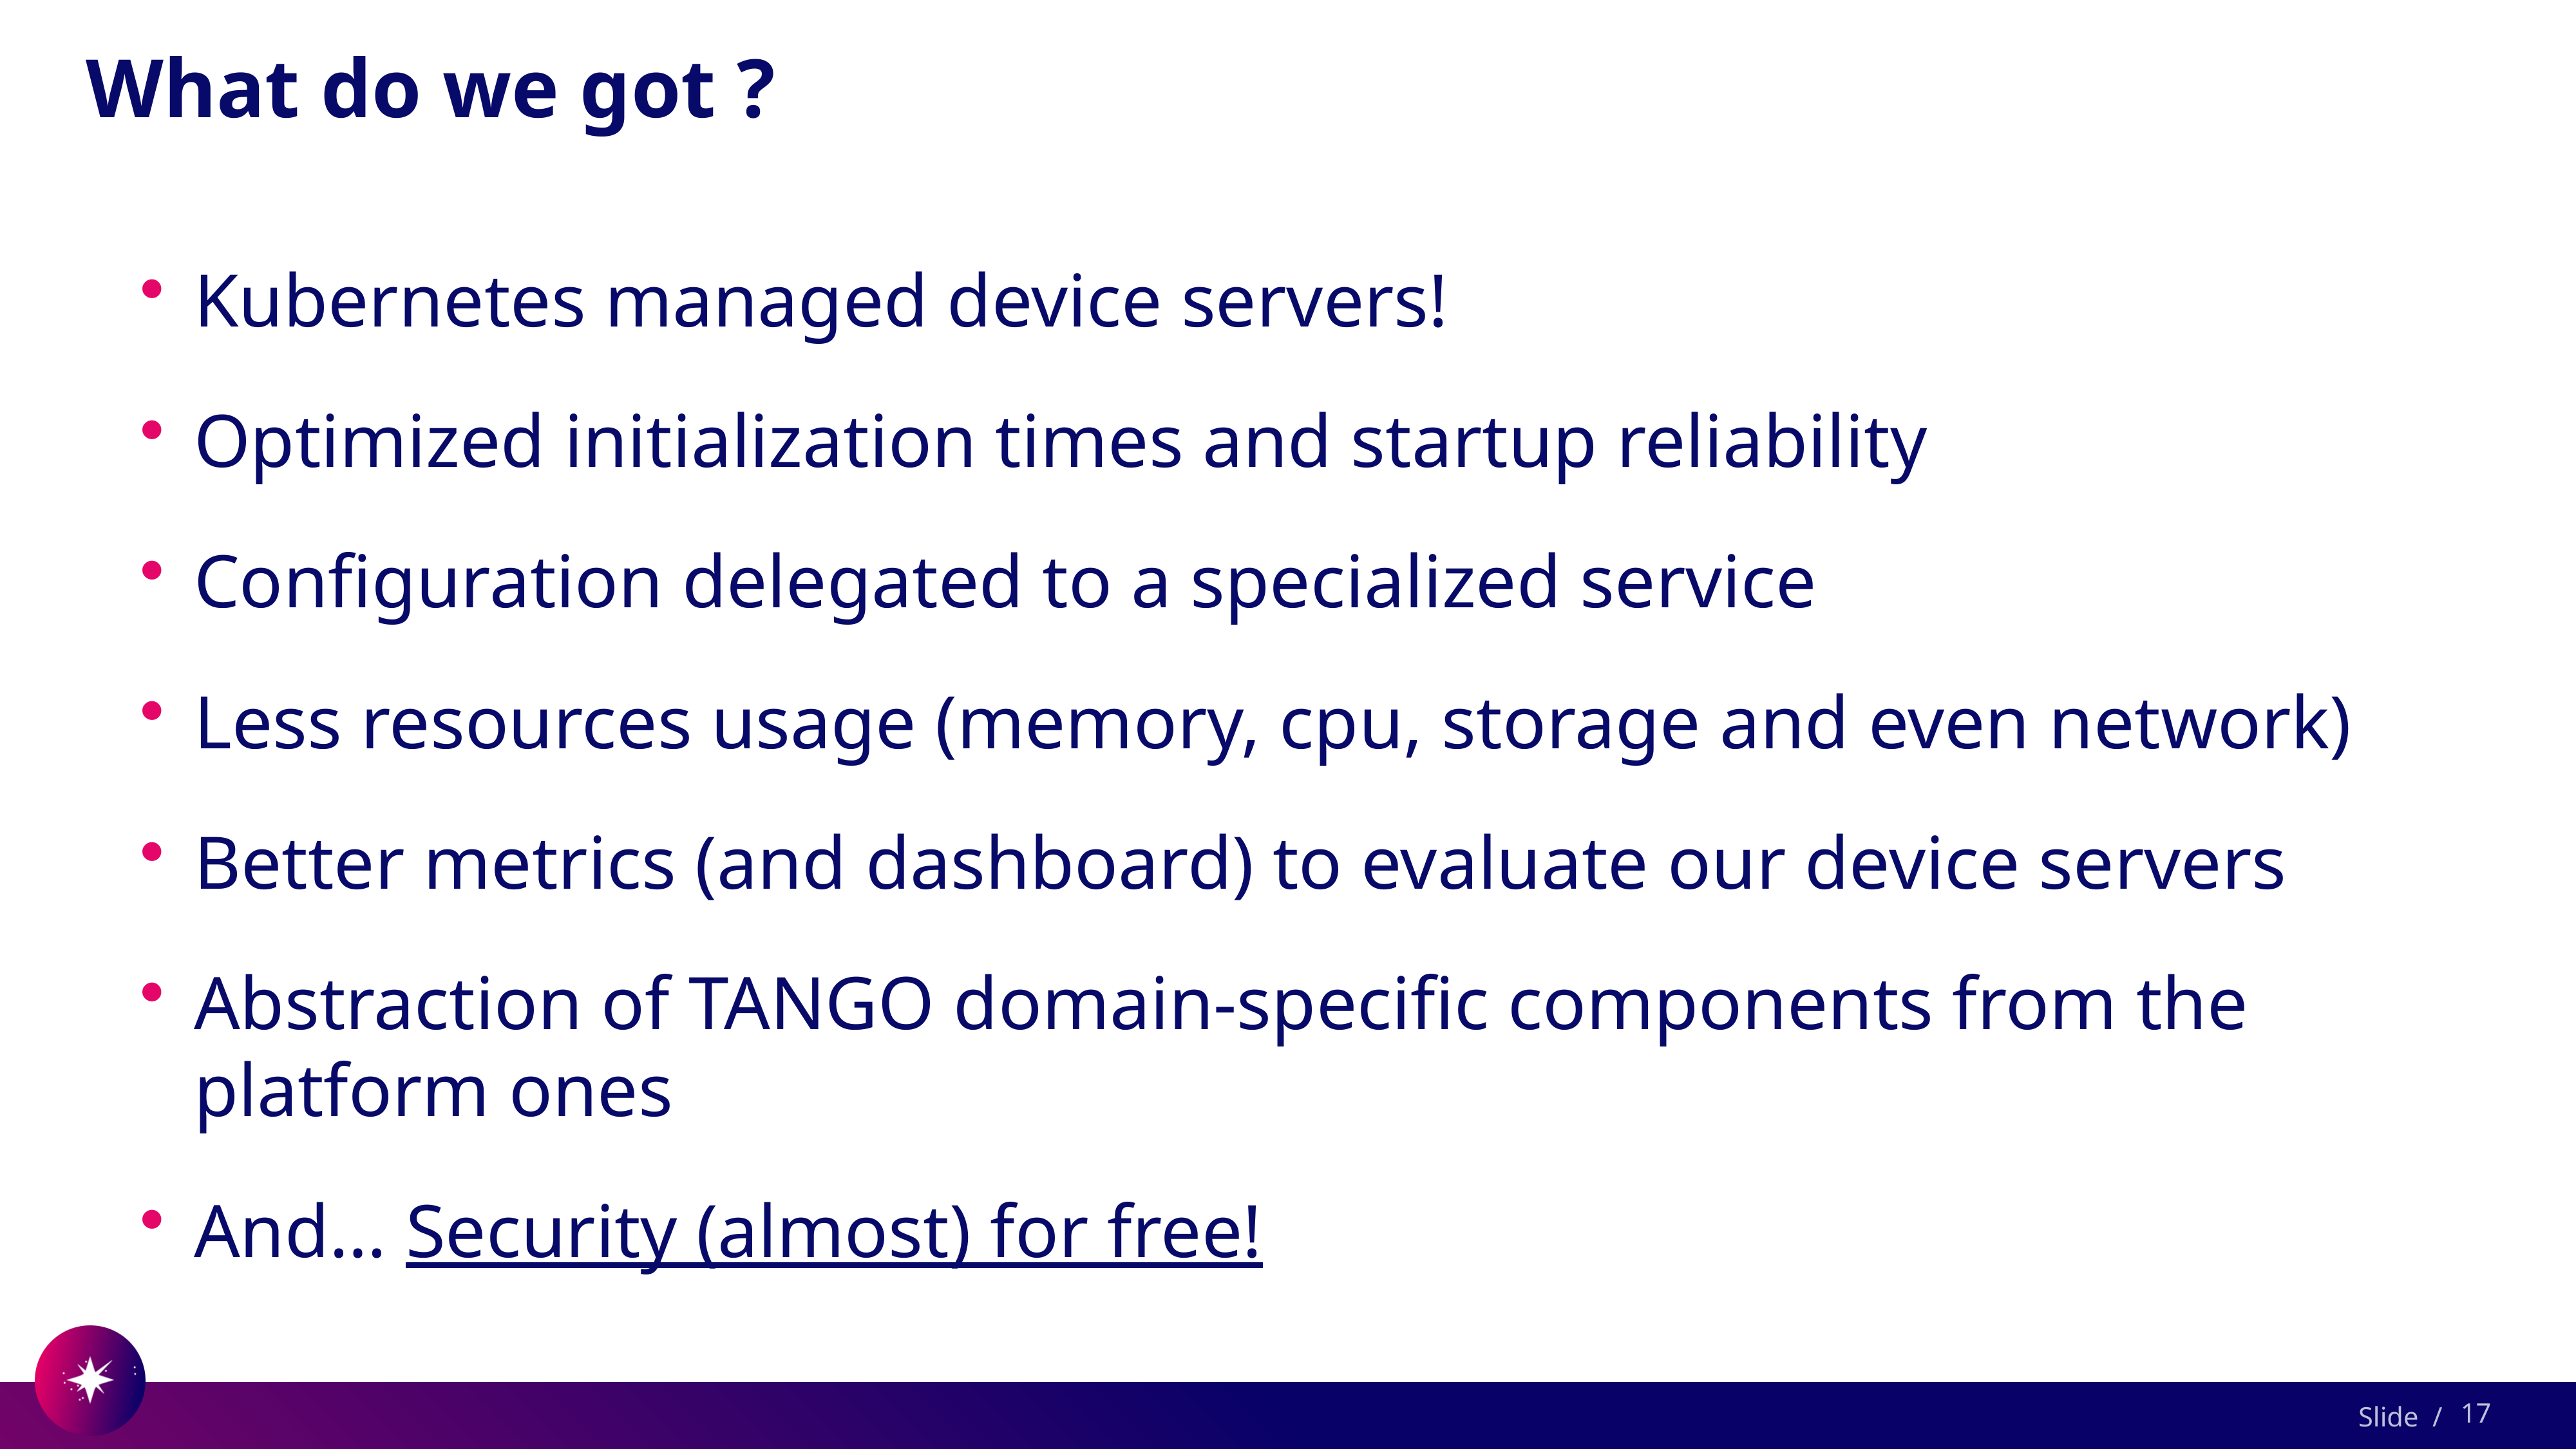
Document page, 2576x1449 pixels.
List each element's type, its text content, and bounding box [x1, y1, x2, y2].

list Kubernetes managed device servers! Optimized initialization times and startup reliability Configuration delegated to a specialized service Less resources usage (memory, cpu, storage and even network) Better metrics (and dashboard) to evaluate our device servers Abstraction of TANGO domain-specific components from the platform ones And… Security (almost) for free! [80, 248, 2497, 1412]
slide_number 17 [2454, 1395, 2550, 1439]
title What do we got ? [80, 37, 2496, 238]
picture [35, 1325, 146, 1436]
